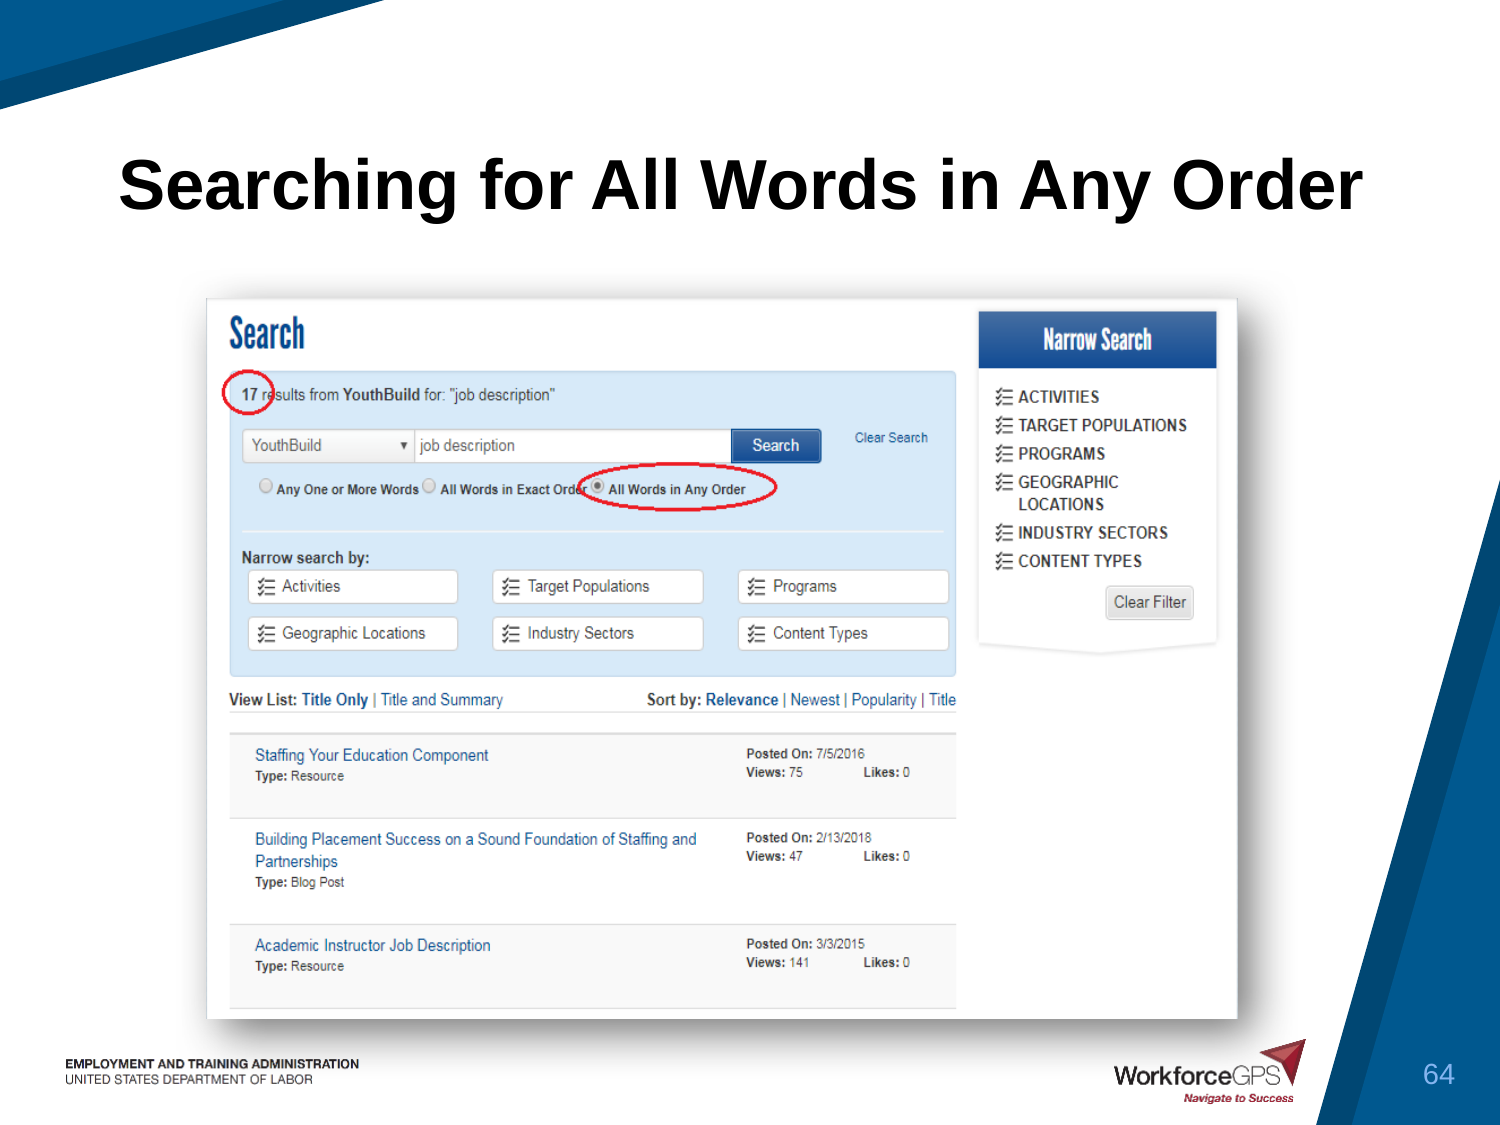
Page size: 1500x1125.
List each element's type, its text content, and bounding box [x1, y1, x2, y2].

picture [206, 298, 1238, 1019]
title Searching for All Words in Any Order [103, 59, 1409, 233]
picture [1112, 1038, 1308, 1105]
picture [59, 1053, 370, 1092]
slide_number 64 [1260, 1042, 1471, 1103]
